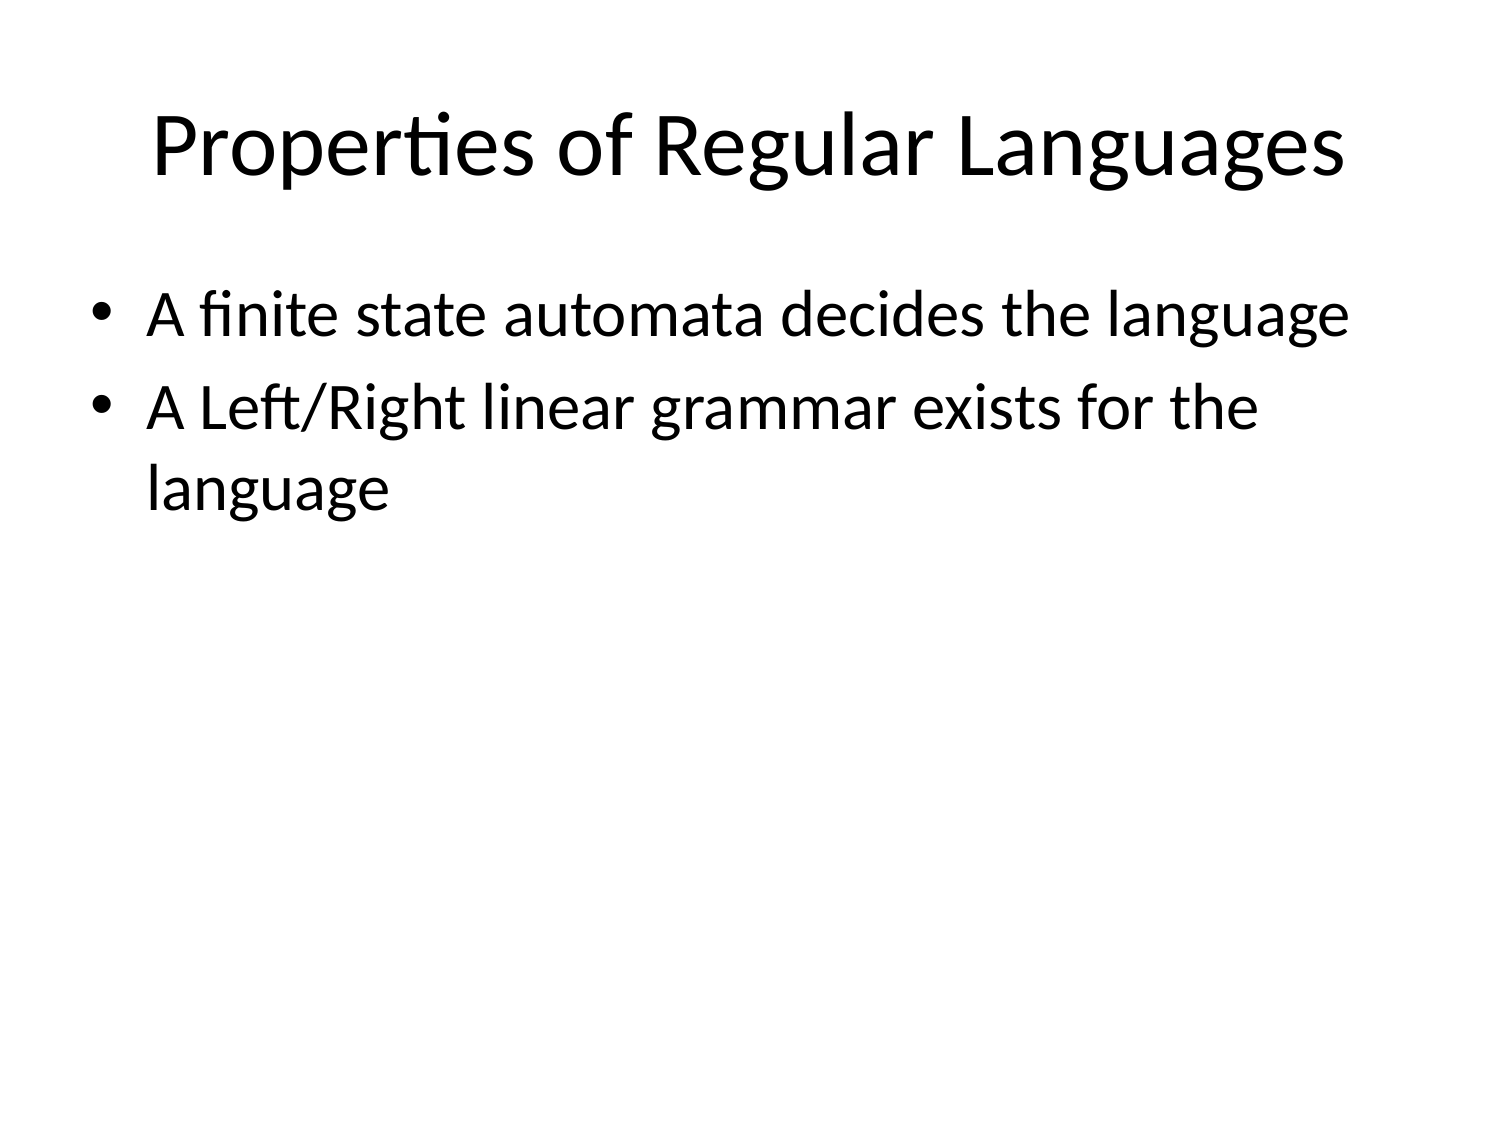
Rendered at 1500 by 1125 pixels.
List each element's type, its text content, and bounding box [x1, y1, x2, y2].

list A finite state automata decides the language A Left/Right linear grammar exists for the language [75, 262, 1425, 1005]
title Properties of Regular Languages [75, 45, 1425, 233]
